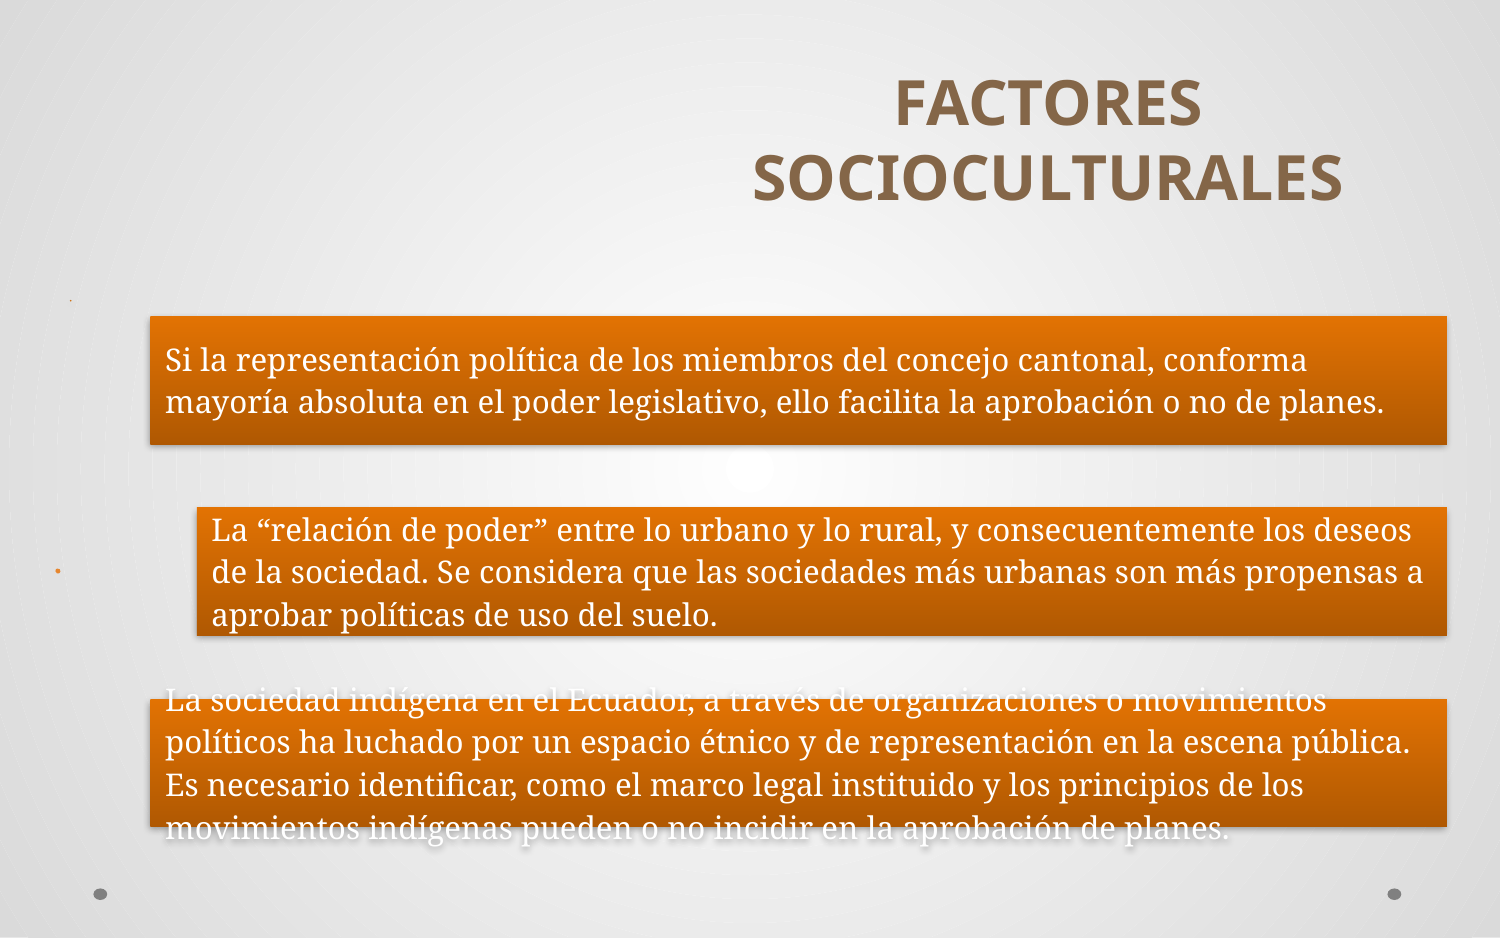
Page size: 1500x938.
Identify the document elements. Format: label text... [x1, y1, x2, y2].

text_box FACTORES SOCIOCULTURALES [596, 55, 1500, 153]
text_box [52, 196, 1448, 836]
